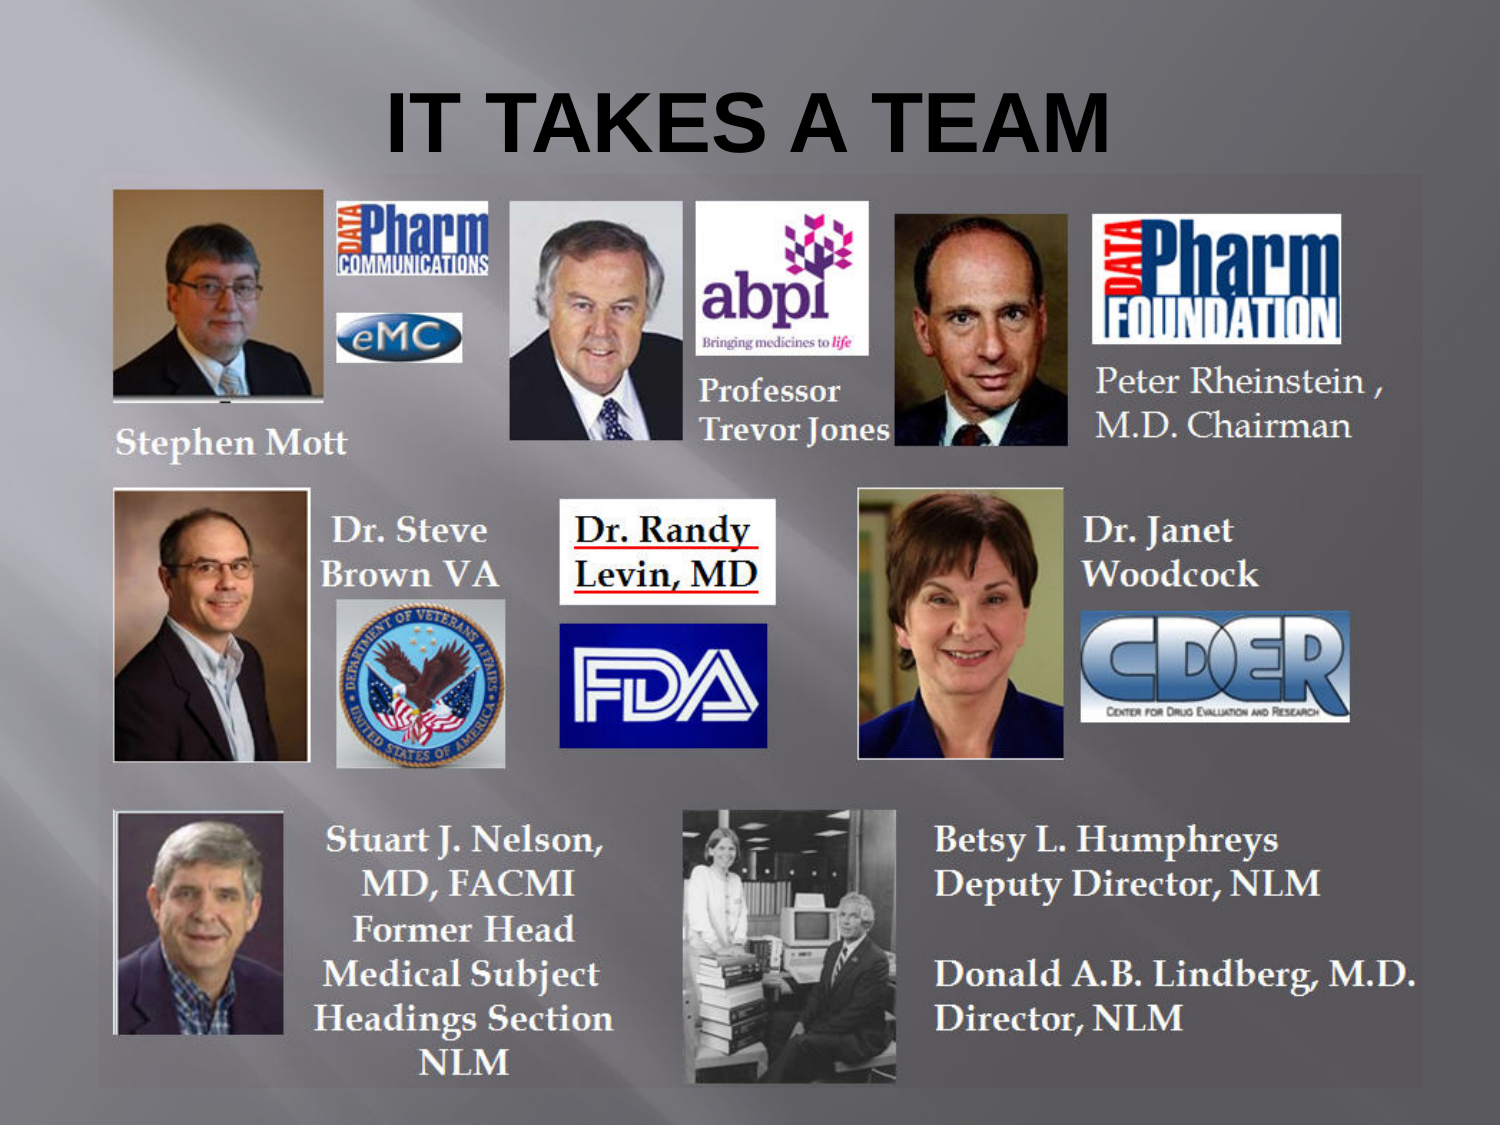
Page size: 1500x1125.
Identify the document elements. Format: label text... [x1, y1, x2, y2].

title IT TAKES A TEAM [75, 24, 1425, 213]
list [99, 174, 1424, 1088]
